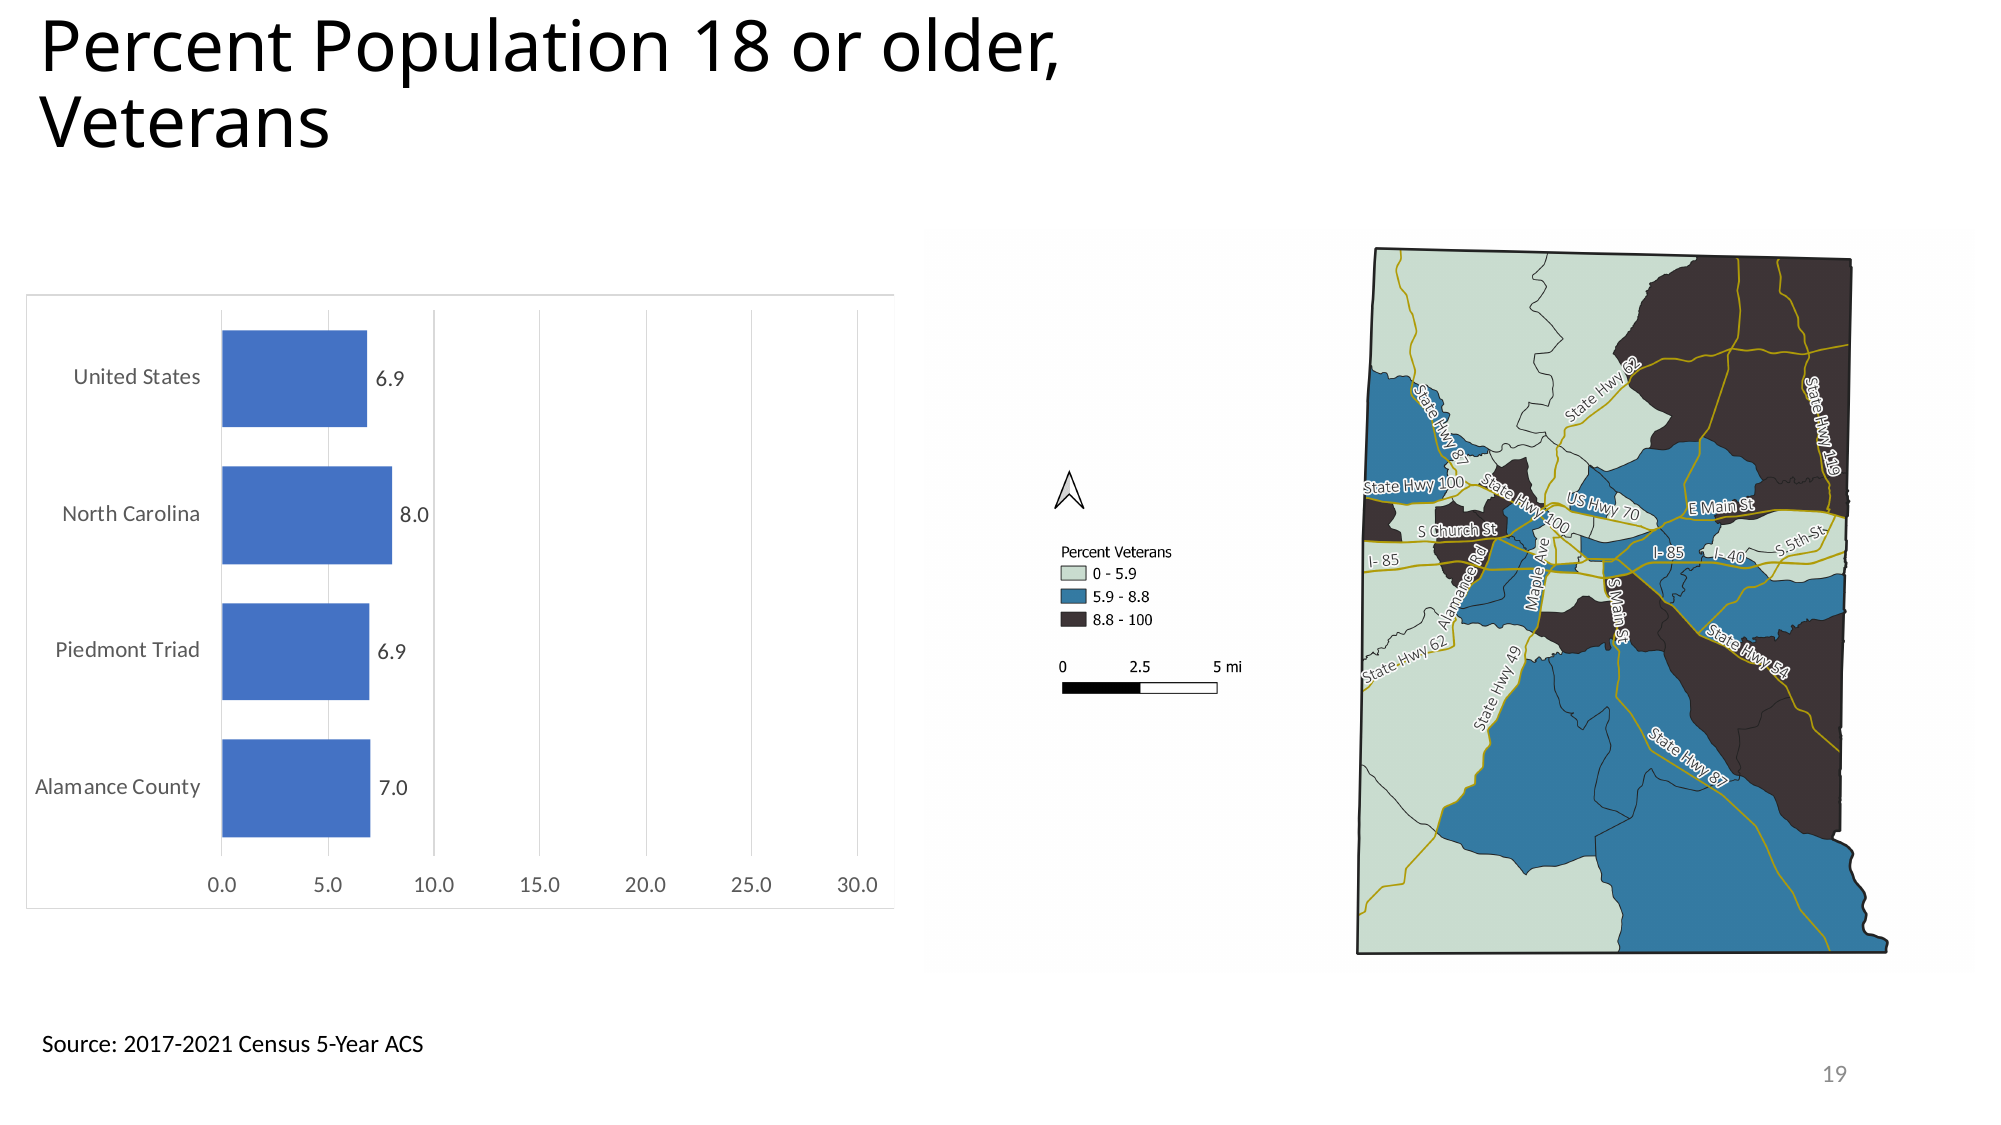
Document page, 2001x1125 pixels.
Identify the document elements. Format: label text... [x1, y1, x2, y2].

text_box Source: 2017-2021 Census 5-Year ACS [27, 1020, 440, 1065]
slide_number 19 [1412, 1042, 1863, 1103]
picture [24, 293, 895, 909]
picture [924, 229, 1975, 973]
title Percent Population 18 or older, Veterans [24, 5, 1199, 169]
